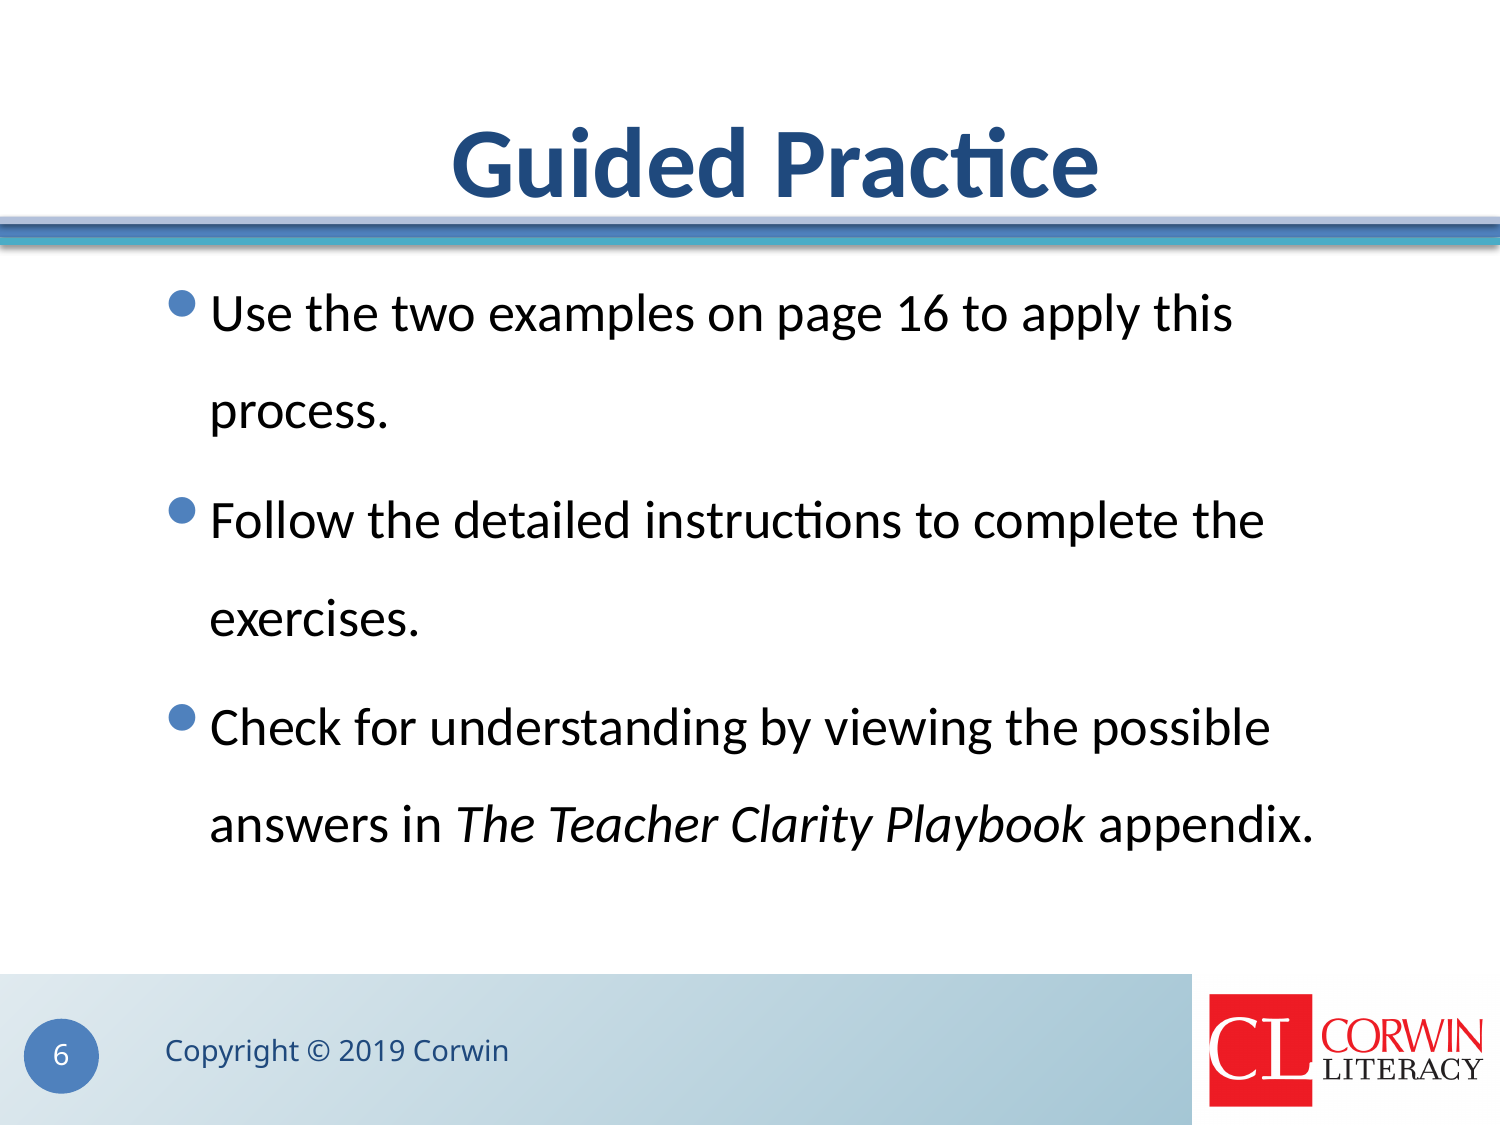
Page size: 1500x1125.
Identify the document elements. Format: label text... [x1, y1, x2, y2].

list Use the two examples on page 16 to apply this process. Follow the detailed instructions to complete the exercises. Check for understanding by viewing the possible answers in The Teacher Clarity Playbook appendix. [150, 237, 1425, 988]
slide_number 6 [23, 1018, 99, 1094]
footer Copyright © 2019 Corwin [150, 1012, 800, 1088]
title Guided Practice [150, 45, 1425, 233]
picture [1192, 974, 1500, 1125]
